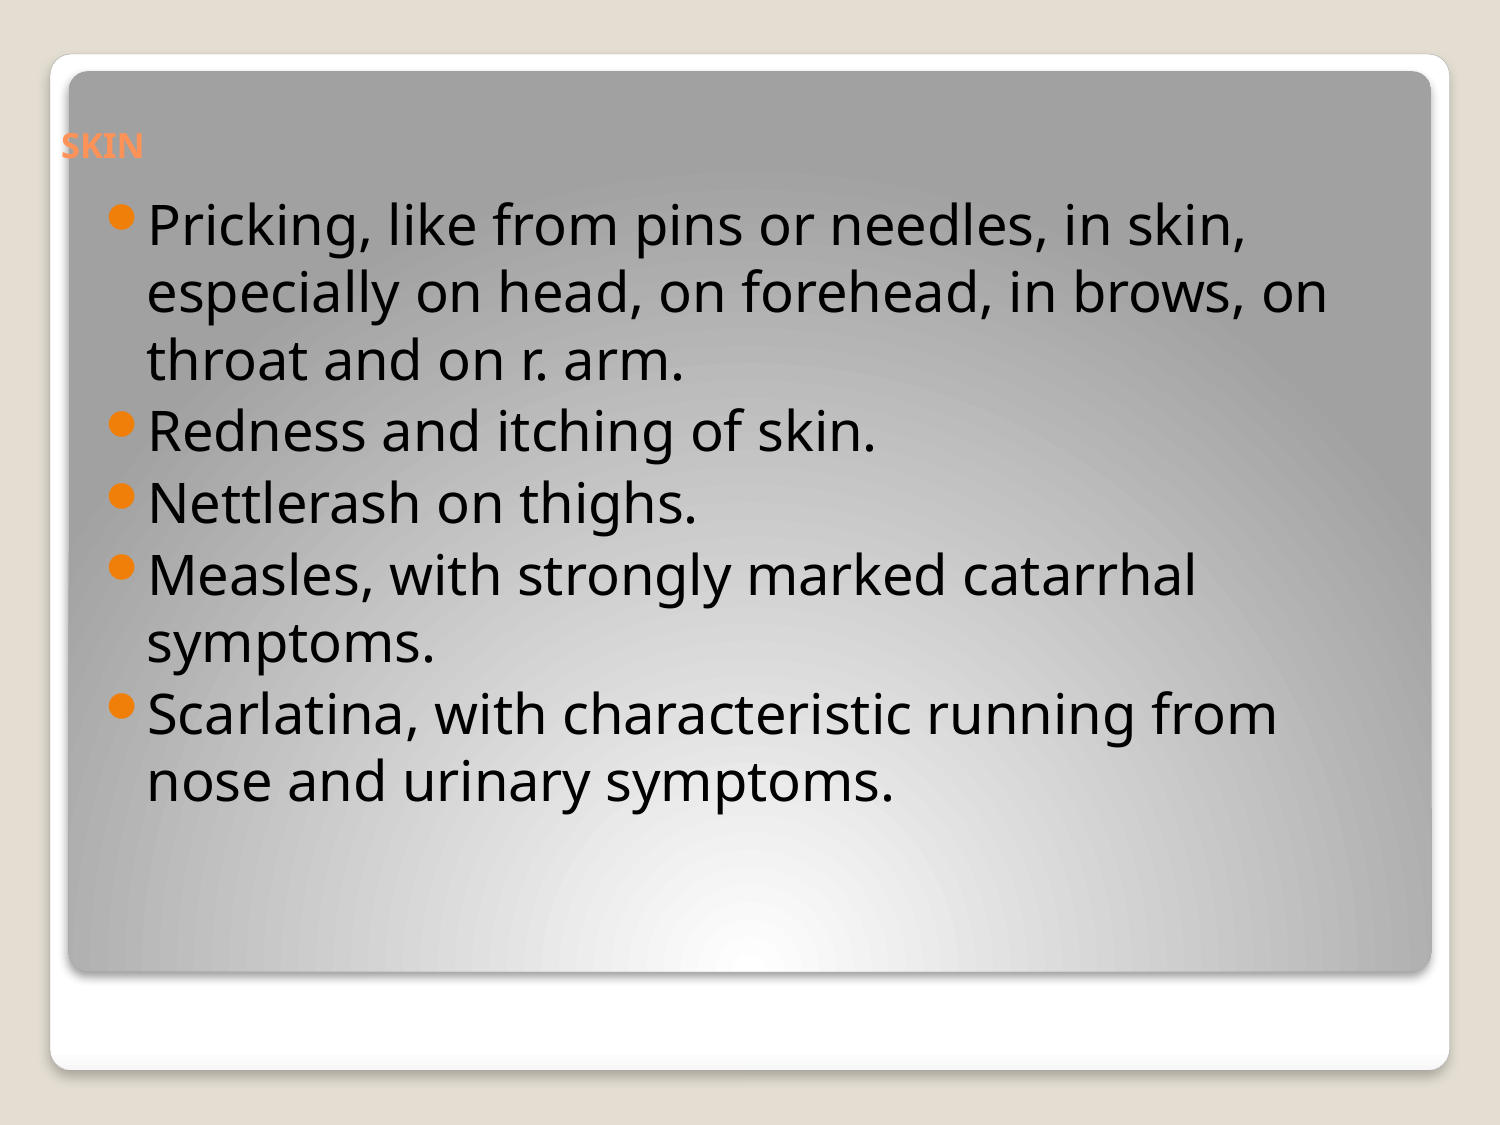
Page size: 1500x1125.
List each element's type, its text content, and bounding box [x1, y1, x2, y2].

list Pricking, like from pins or needles, in skin, especially on head, on forehead, in brows, on throat and on r. arm. Redness and itching of skin. Nettlerash on thighs. Measles, with strongly marked catarrhal symptoms. Scarlatina, with characteristic running from nose and urinary symptoms. [75, 174, 1425, 825]
title SKIN [37, 75, 1380, 173]
